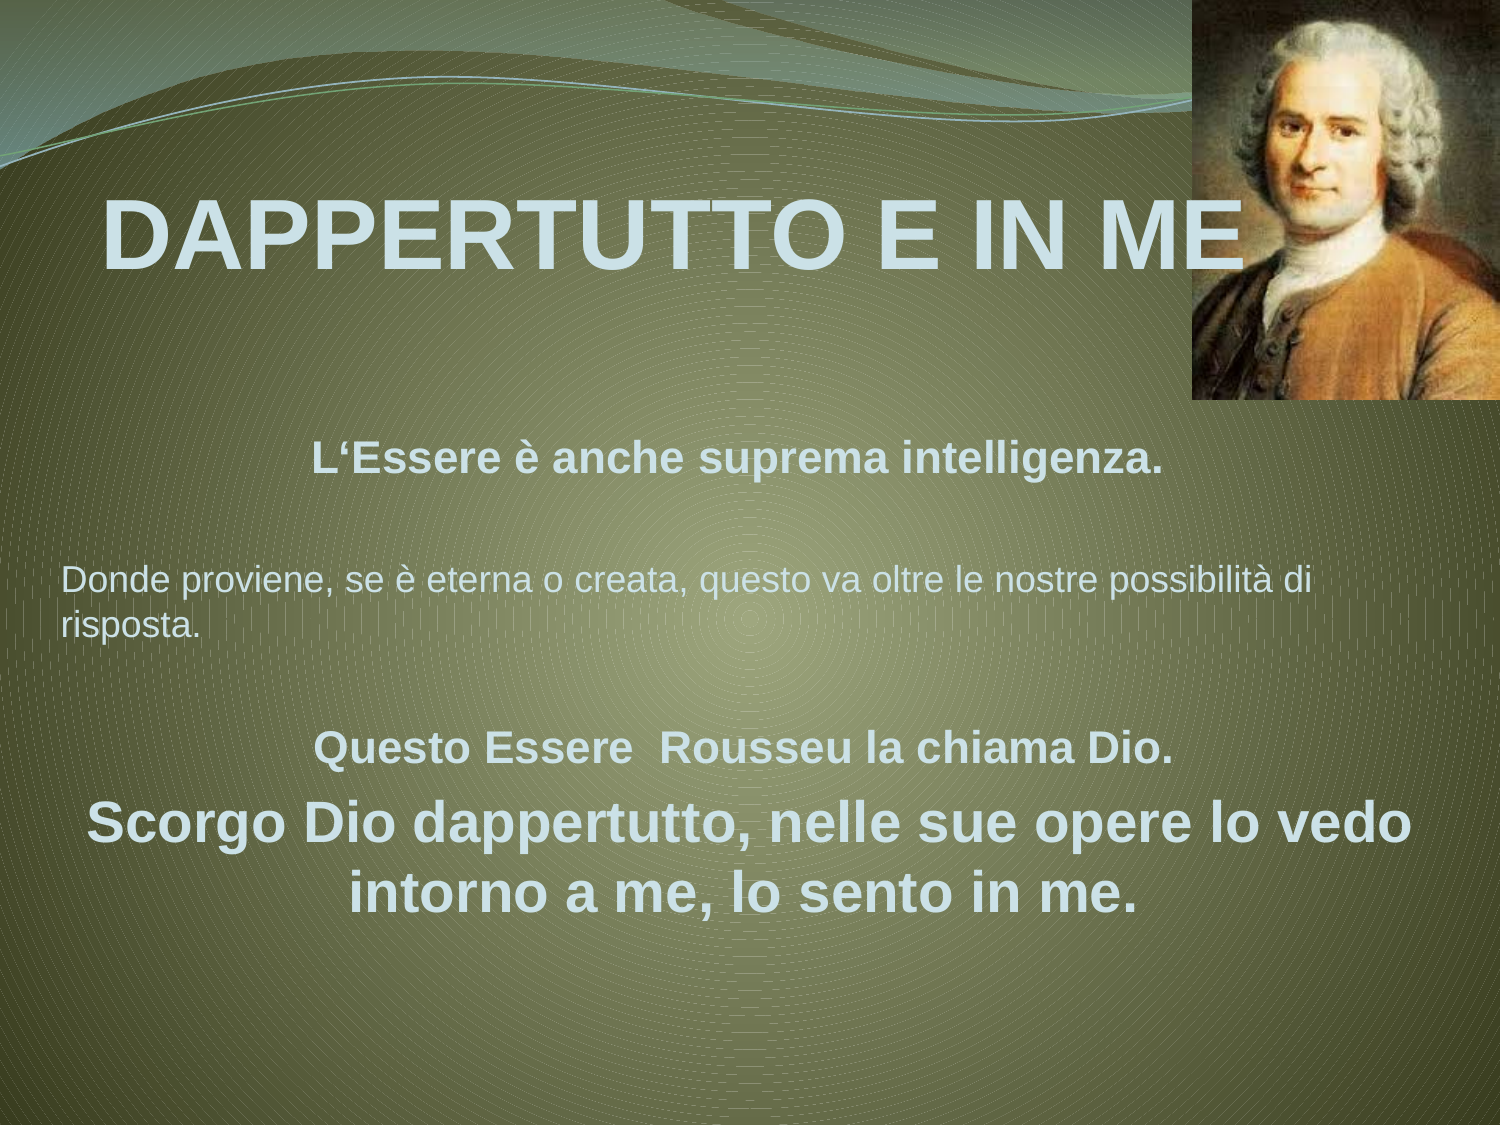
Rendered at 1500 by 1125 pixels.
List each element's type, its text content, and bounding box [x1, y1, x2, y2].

title DAPPERTUTTO E IN ME [100, 66, 1184, 290]
picture [1191, 0, 1500, 401]
list L‘Essere è anche suprema intelligenza. Donde proviene, se è eterna o creata, questo va oltre le nostre possibilità di risposta. Questo Essere Rousseu la chiama Dio. Scorgo Dio dappertutto, nelle sue opere lo vedo intorno a me, lo sento in me. [53, 420, 1436, 1047]
